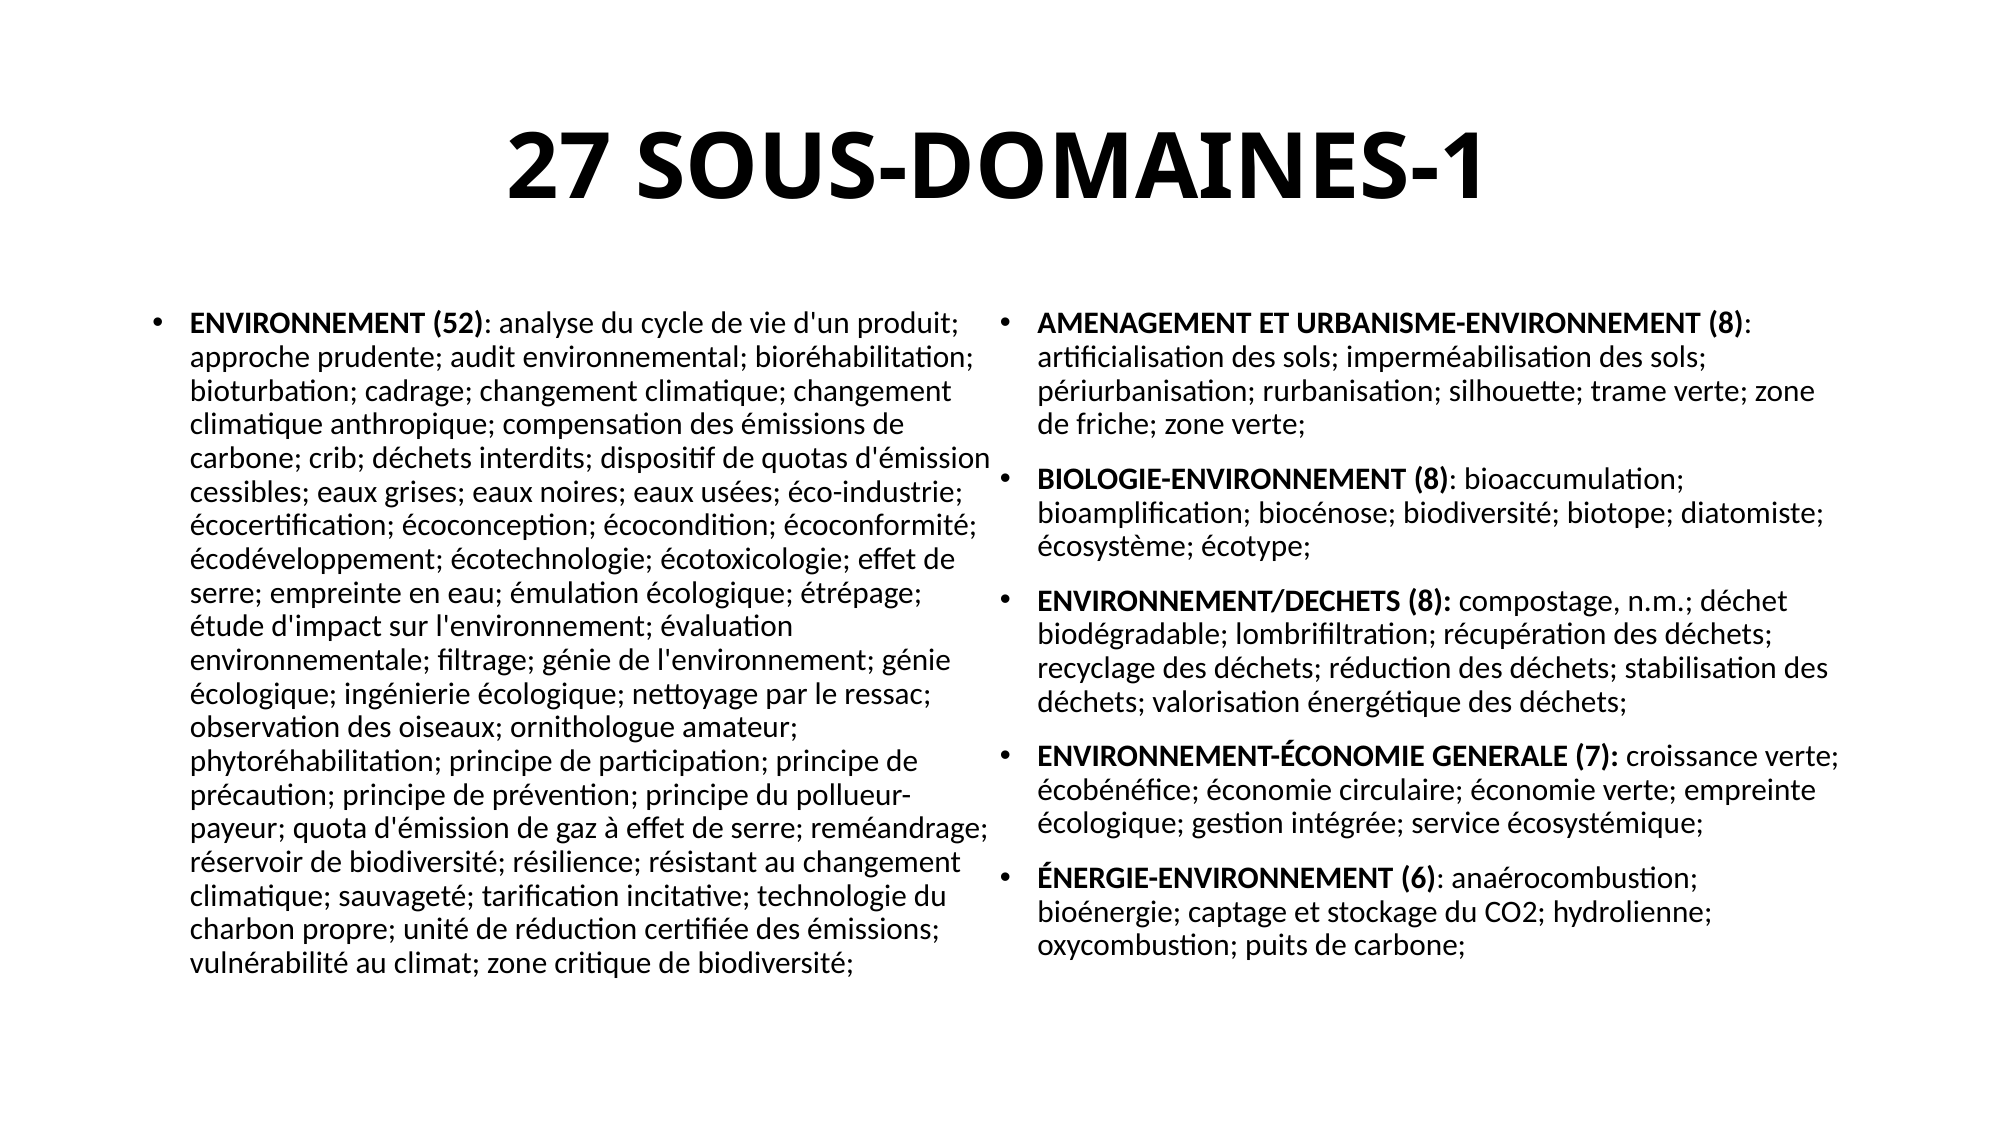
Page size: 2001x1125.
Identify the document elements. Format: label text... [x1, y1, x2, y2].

title 27 SOUS-DOMAINES-1 [137, 59, 1863, 278]
list ENVIRONNEMENT (52): analyse du cycle de vie d'un produit; approche prudente; audit environnemental; bioréhabilitation; bioturbation; cadrage; changement climatique; changement climatique anthropique; compensation des émissions de carbone; crib; déchets interdits; dispositif de quotas d'émission cessibles; eaux grises; eaux noires; eaux usées; éco-industrie; écocertification; écoconception; écocondition; écoconformité; écodéveloppement; écotechnologie; écotoxicologie; effet de serre; empreinte en eau; émulation écologique; étrépage; étude d'impact sur l'environnement; évaluation environnementale; filtrage; génie de l'environnement; génie écologique; ingénierie écologique; nettoyage par le ressac; observation des oiseaux; ornithologue amateur; phytoréhabilitation; principe de participation; principe de précaution; principe de prévention; principe du pollueur-payeur; quota d'émission de gaz à effet de serre; reméandrage; réservoir de biodiversité; résilience; résistant au changement climatique; sauvageté; tarification incitative; technologie du charbon propre; unité de réduction certifiée des émissions; vulnérabilité au climat; zone critique de biodiversité; AMENAGEMENT ET URBANISME-ENVIRONNEMENT (8): artificialisation des sols; imperméabilisation des sols; périurbanisation; rurbanisation; silhouette; trame verte; zone de friche; zone verte; BIOLOGIE-ENVIRONNEMENT (8): bioaccumulation; bioamplification; biocénose; biodiversité; biotope; diatomiste; écosystème; écotype; ENVIRONNEMENT/DECHETS (8): compostage, n.m.; déchet biodégradable; lombrifiltration; récupération des déchets; recyclage des déchets; réduction des déchets; stabilisation des déchets; valorisation énergétique des déchets; ENVIRONNEMENT-ÉCONOMIE GENERALE (7): croissance verte; écobénéfice; économie circulaire; économie verte; empreinte écologique; gestion intégrée; service écosystémique; ÉNERGIE-ENVIRONNEMENT (6): anaérocombustion; bioénergie; captage et stockage du CO2; hydrolienne; oxycombustion; puits de carbone; [137, 299, 1863, 1014]
